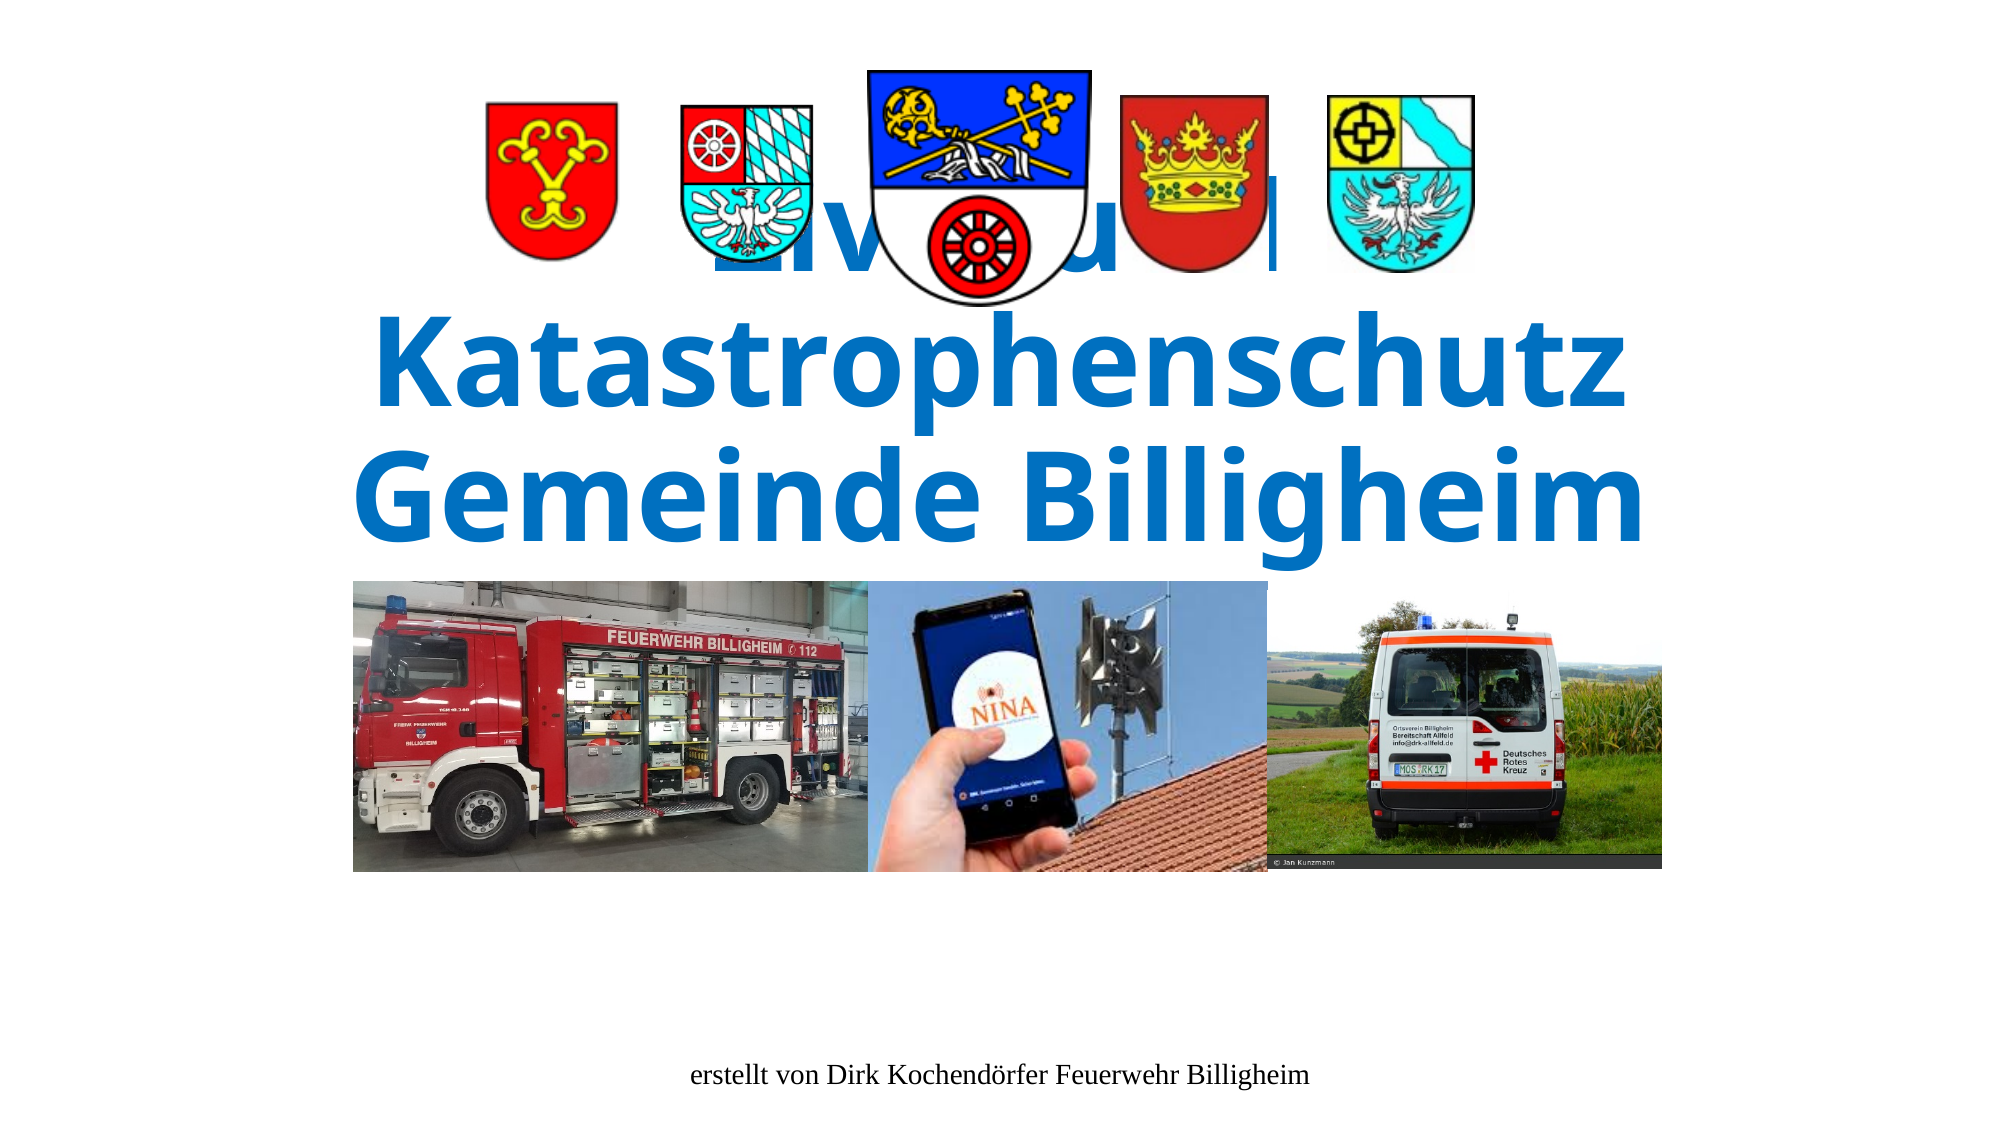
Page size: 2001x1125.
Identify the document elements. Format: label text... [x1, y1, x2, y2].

picture [479, 93, 627, 271]
picture [673, 95, 822, 273]
picture [867, 70, 1092, 307]
title Zivil- und Katastrophenschutz Gemeinde Billigheim [249, 184, 1750, 576]
picture [1327, 95, 1475, 273]
picture [353, 581, 1662, 872]
footer erstellt von Dirk Kochendörfer Feuerwehr Billigheim [662, 1042, 1338, 1103]
picture [1120, 95, 1269, 273]
